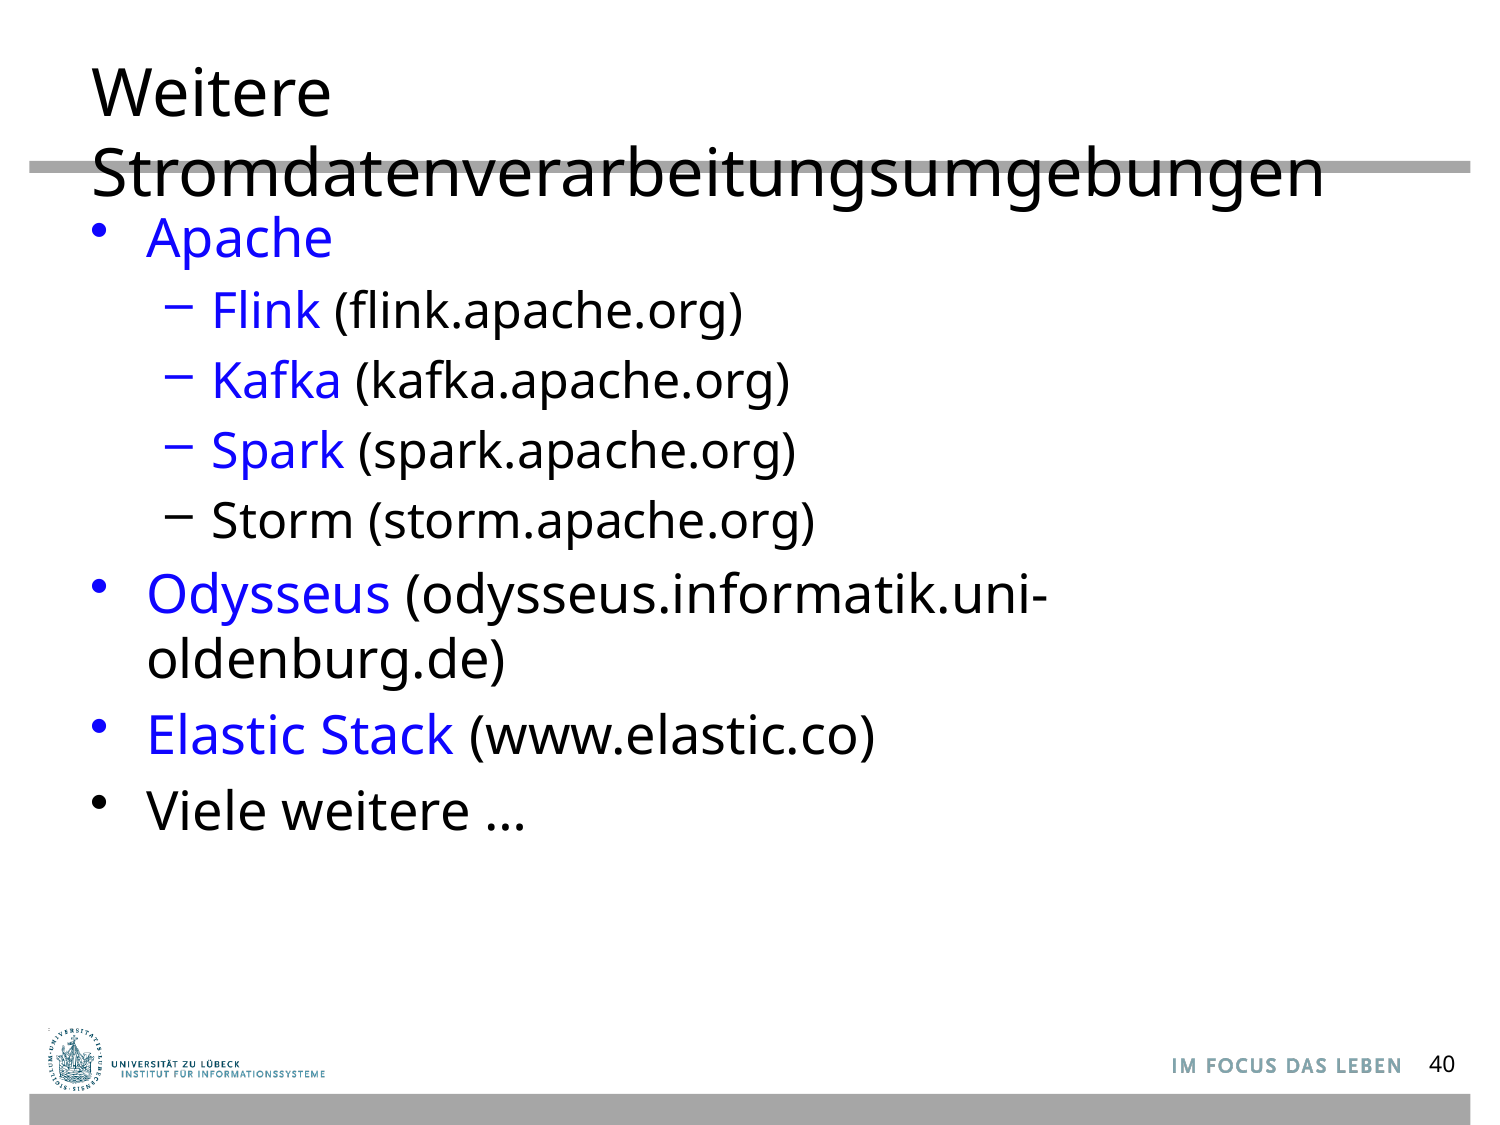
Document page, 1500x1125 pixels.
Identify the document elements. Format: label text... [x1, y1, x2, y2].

list Apache Flink (flink.apache.org) Kafka (kafka.apache.org) Spark (spark.apache.org) Storm (storm.apache.org) Odysseus (odysseus.informatik.uni-oldenburg.de) Elastic Stack (www.elastic.co) Viele weitere … [75, 196, 1425, 1012]
title Weitere Stromdatenverarbeitungsumgebungen [76, 42, 1459, 126]
slide_number 40 [1305, 1050, 1471, 1083]
picture [1173, 1058, 1305, 1073]
